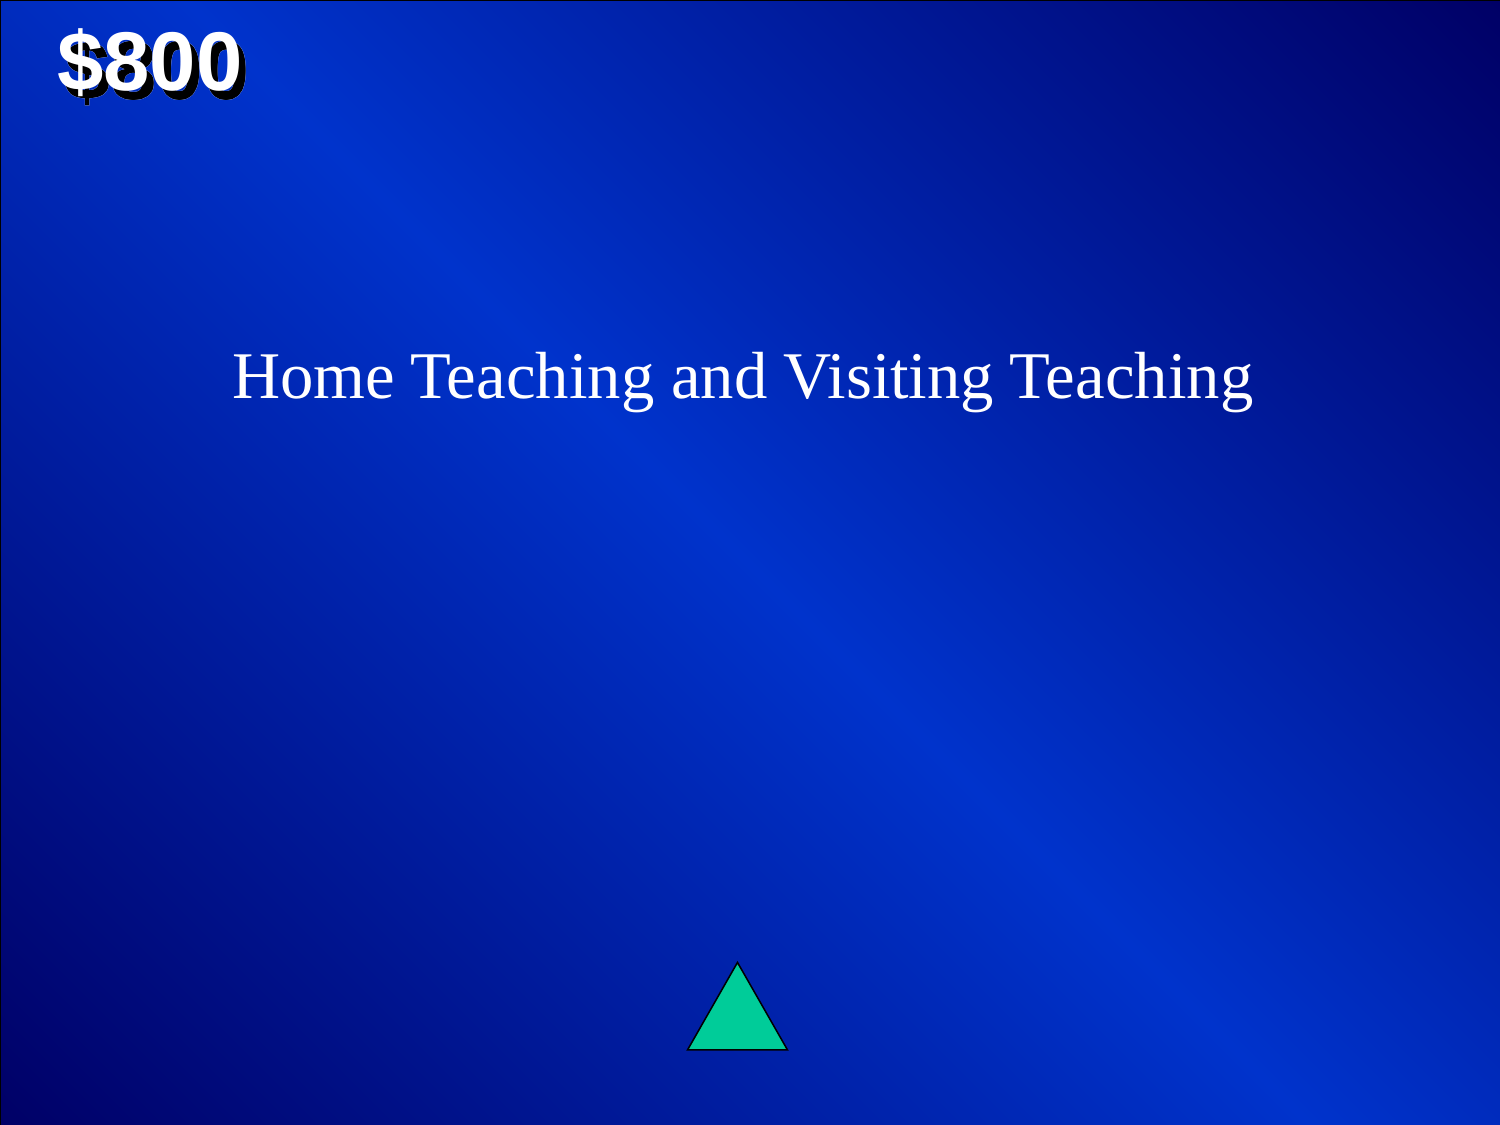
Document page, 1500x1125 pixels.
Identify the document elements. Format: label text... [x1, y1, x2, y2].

text_box [687, 962, 788, 1050]
text_box [0, 0, 1500, 1125]
text_box $800 [0, 0, 300, 115]
text_box Home Teaching and Visiting Teaching [212, 324, 1275, 420]
